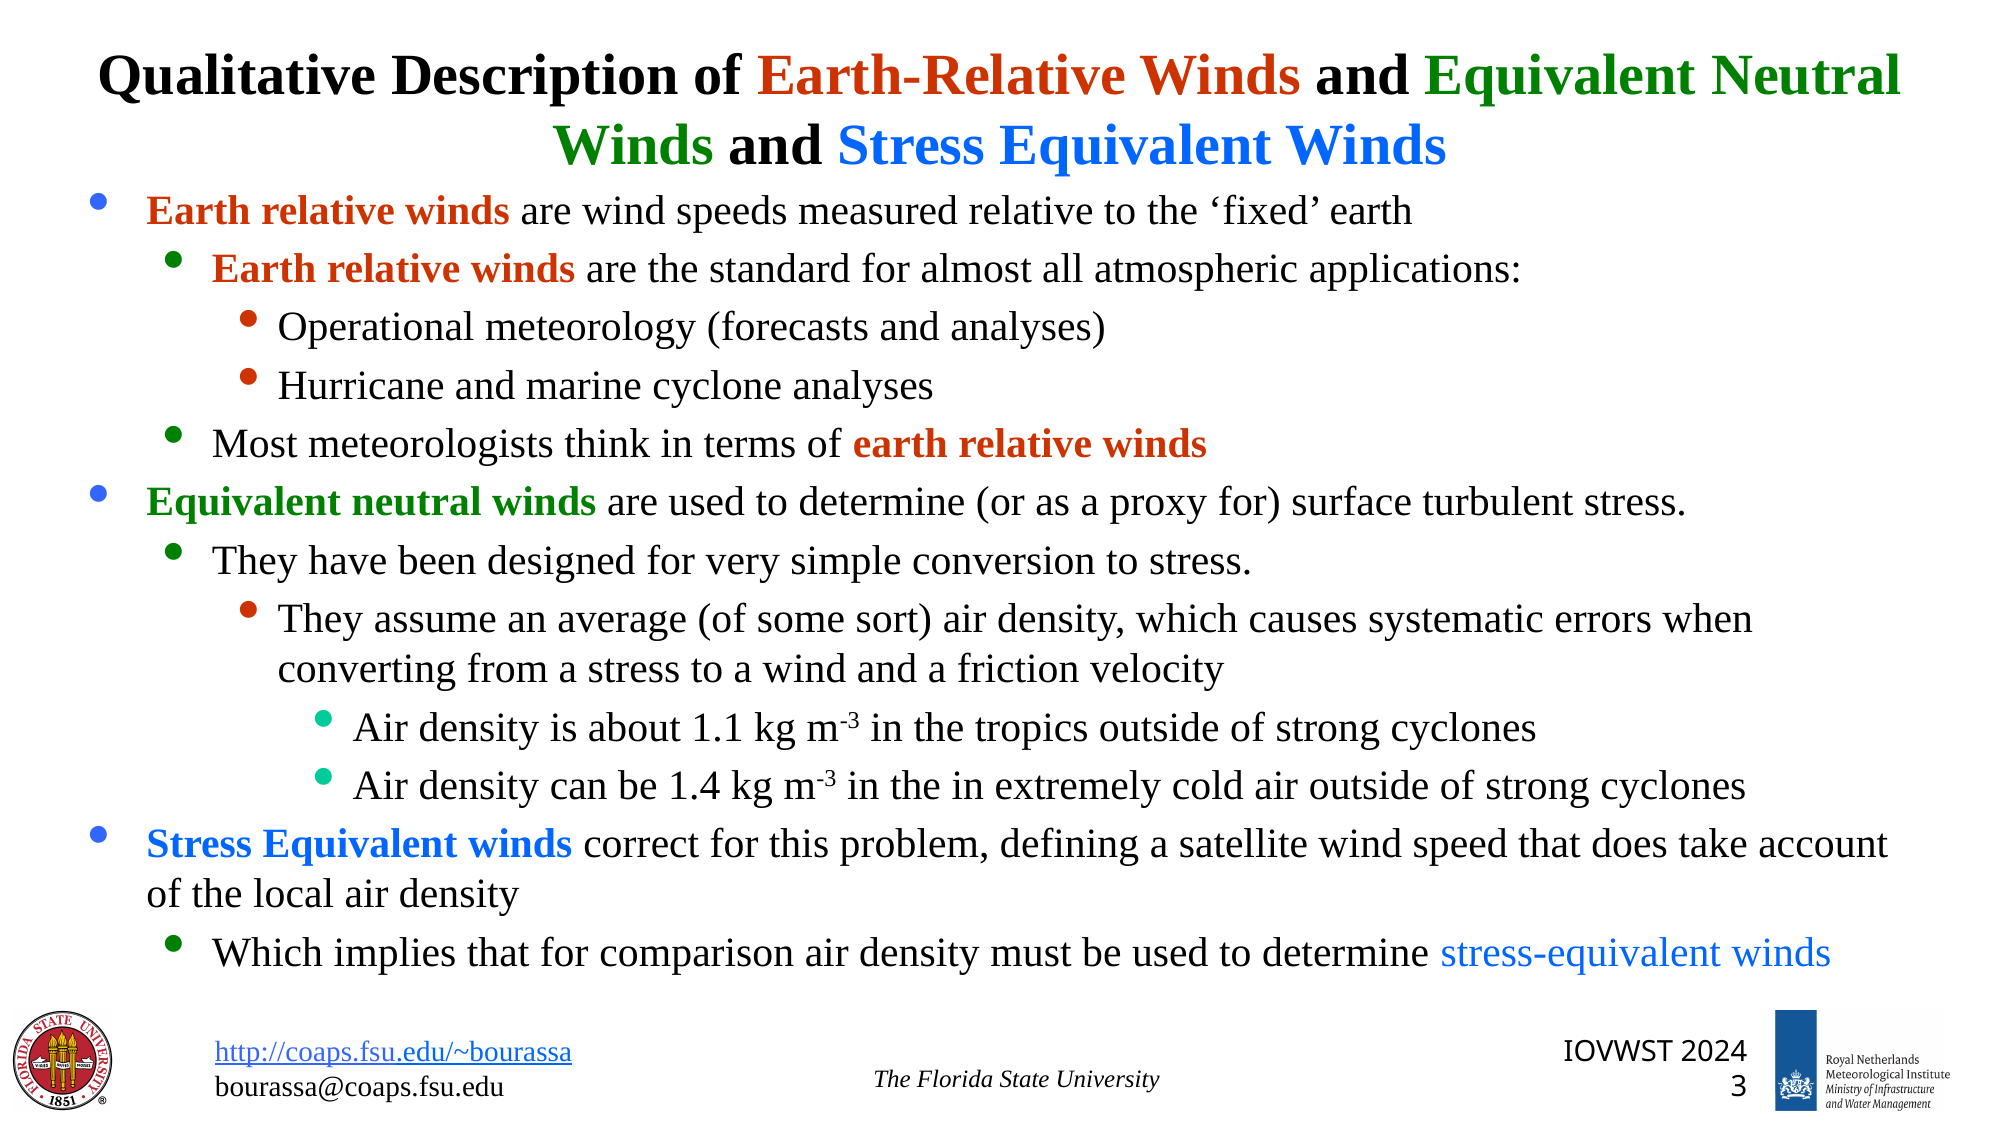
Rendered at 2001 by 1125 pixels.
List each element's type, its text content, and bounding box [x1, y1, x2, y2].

picture [12, 1010, 113, 1111]
slide_number IOVWST 2024 3 [1133, 1050, 1763, 1101]
title Qualitative Description of Earth-Relative Winds and Equivalent Neutral Winds and Stress Equivalent Winds [0, 50, 2000, 163]
picture [1775, 1010, 1950, 1111]
list Earth relative winds are wind speeds measured relative to the ‘fixed’ earth Earth relative winds are the standard for almost all atmospheric applications: Operational meteorology (forecasts and analyses) Hurricane and marine cyclone analyses Most meteorologists think in terms of earth relative winds Equivalent neutral winds are used to determine (or as a proxy for) surface turbulent stress. They have been designed for very simple conversion to stress. They assume an average (of some sort) air density, which causes systematic errors when converting from a stress to a wind and a friction velocity Air density is about 1.1 kg m-3 in the tropics outside of strong cyclones Air density can be 1.4 kg m-3 in the in extremely cold air outside of strong cyclones Stress Equivalent winds correct for this problem, defining a satellite wind speed that does take account of the local air density Which implies that for comparison air density must be used to determine stress-equivalent winds [75, 174, 1925, 1050]
footer The Florida State University [633, 1050, 1133, 1101]
